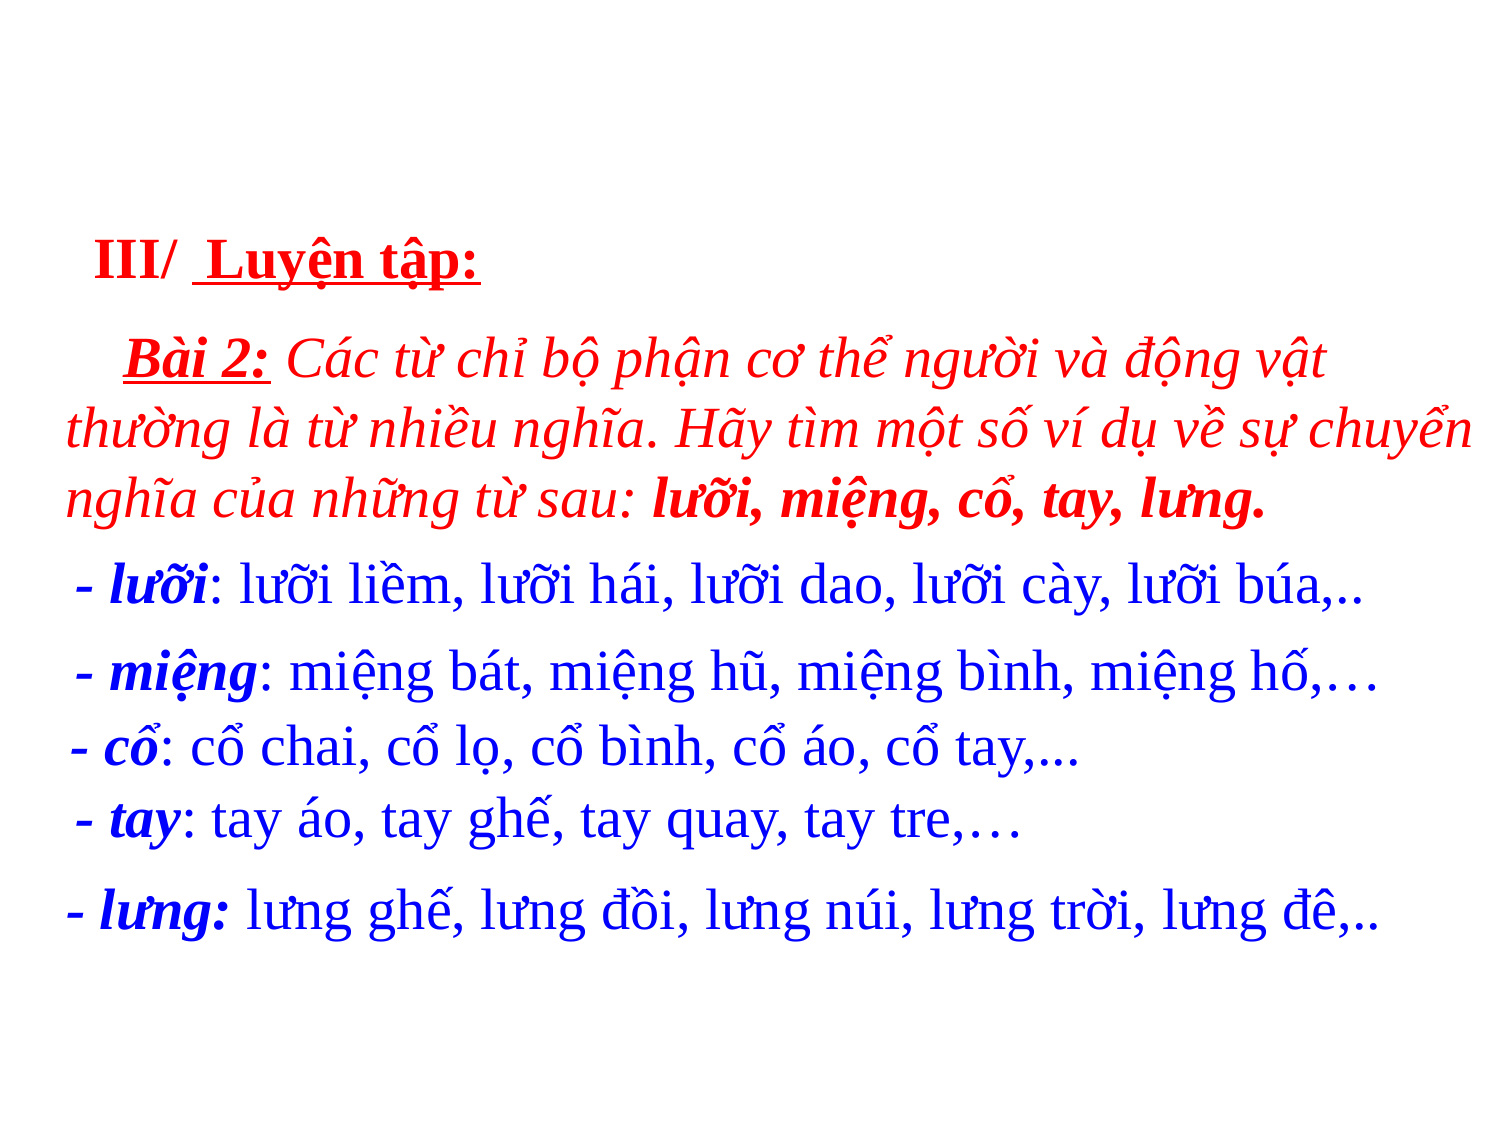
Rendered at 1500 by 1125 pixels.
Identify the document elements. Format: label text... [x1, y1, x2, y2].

text_box - lưỡi: lưỡi liềm, lưỡi hái, lưỡi dao, lưỡi cày, lưỡi búa,.. [60, 537, 1419, 623]
text_box - cổ: cổ chai, cổ lọ, cổ bình, cổ áo, cổ tay,... [41, 699, 1344, 785]
text_box - miệng: miệng bát, miệng hũ, miệng bình, miệng hố,… [60, 624, 1414, 710]
text_box - lưng: lưng ghế, lưng đồi, lưng núi, lưng trời, lưng đê,.. [51, 864, 1438, 949]
text_box Bài 2: Các từ chỉ bộ phận cơ thể người và động vật thường là từ nhiều nghĩa. Hãy tìm một số ví dụ về sự chuyển nghĩa của những từ sau: lưỡi, miệng, cổ, tay, lưng. [50, 312, 1500, 537]
text_box III/ Luyện tập: [78, 212, 496, 298]
text_box - tay: tay áo, tay ghế, tay quay, tay tre,… [60, 772, 1421, 857]
